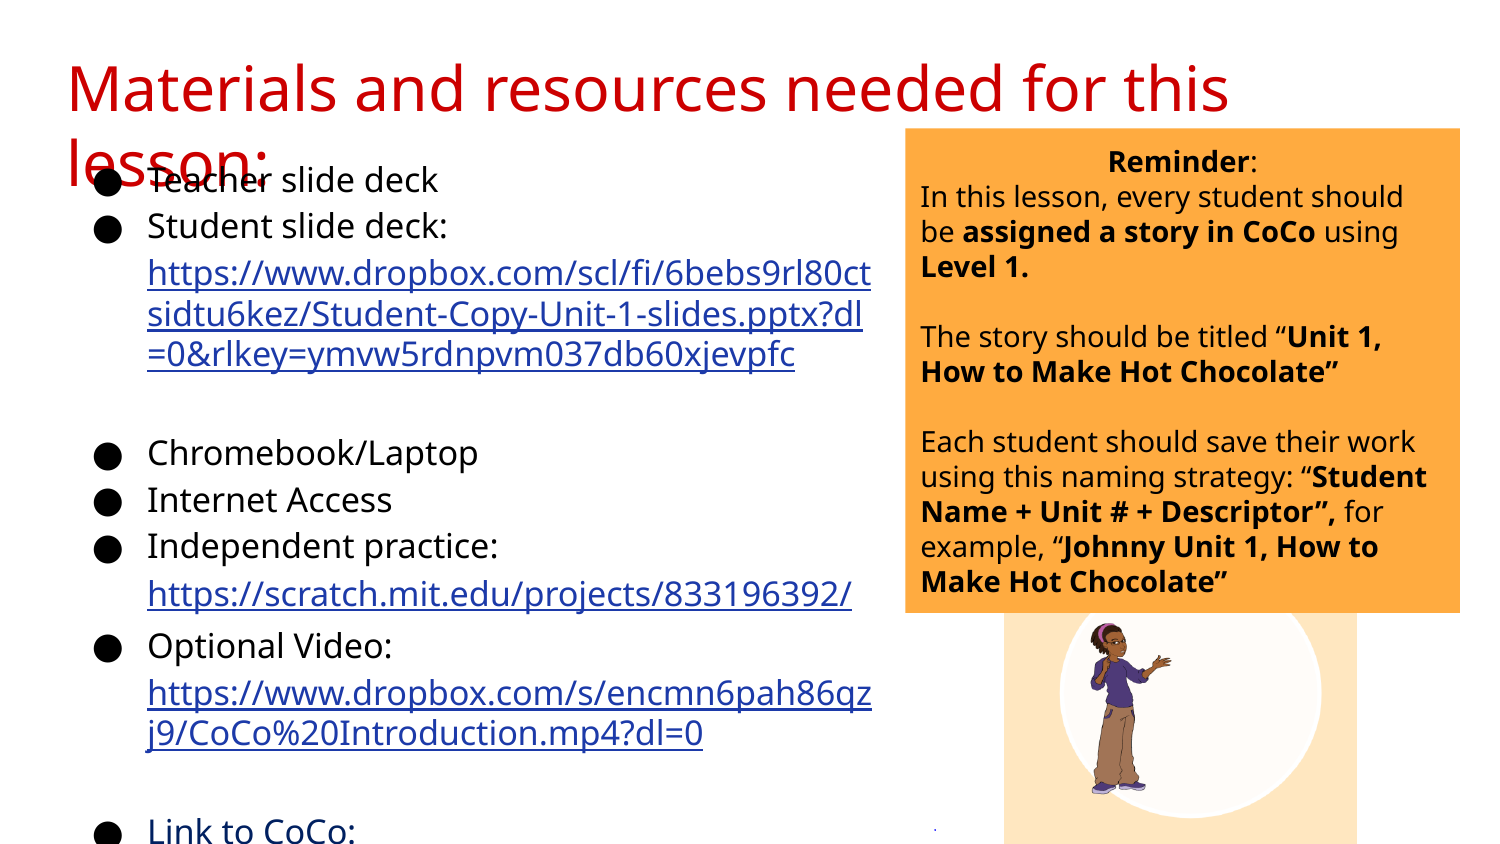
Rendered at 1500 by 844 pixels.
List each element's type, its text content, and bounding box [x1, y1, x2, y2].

text_box Reminder: In this lesson, every student should be assigned a story in CoCo using Level 1. The story should be titled “Unit 1, How to Make Hot Chocolate” Each student should save their work using this naming strategy: “Student Name + Unit # + Descriptor”, for example, “Johnny Unit 1, How to Make Hot Chocolate” [905, 128, 1460, 613]
title Materials and resources needed for this lesson: [51, 34, 1449, 129]
list Teacher slide deck Student slide deck: https://www.dropbox.com/scl/fi/6bebs9rl80ctsidtu6kez/Student-Copy-Unit-1-slides.pptx?dl=0&rlkey=ymvw5rdnpvm037db60xjevpfc Chromebook/Laptop Internet Access Independent practice: https://scratch.mit.edu/projects/833196392/ Optional Video: https://www.dropbox.com/s/encmn6pah86qzj9/CoCo%20Introduction.mp4?dl=0 Link to CoCo: https://wego.gmu.edu/scratchgo/login.php [58, 137, 894, 808]
picture [934, 539, 1357, 844]
